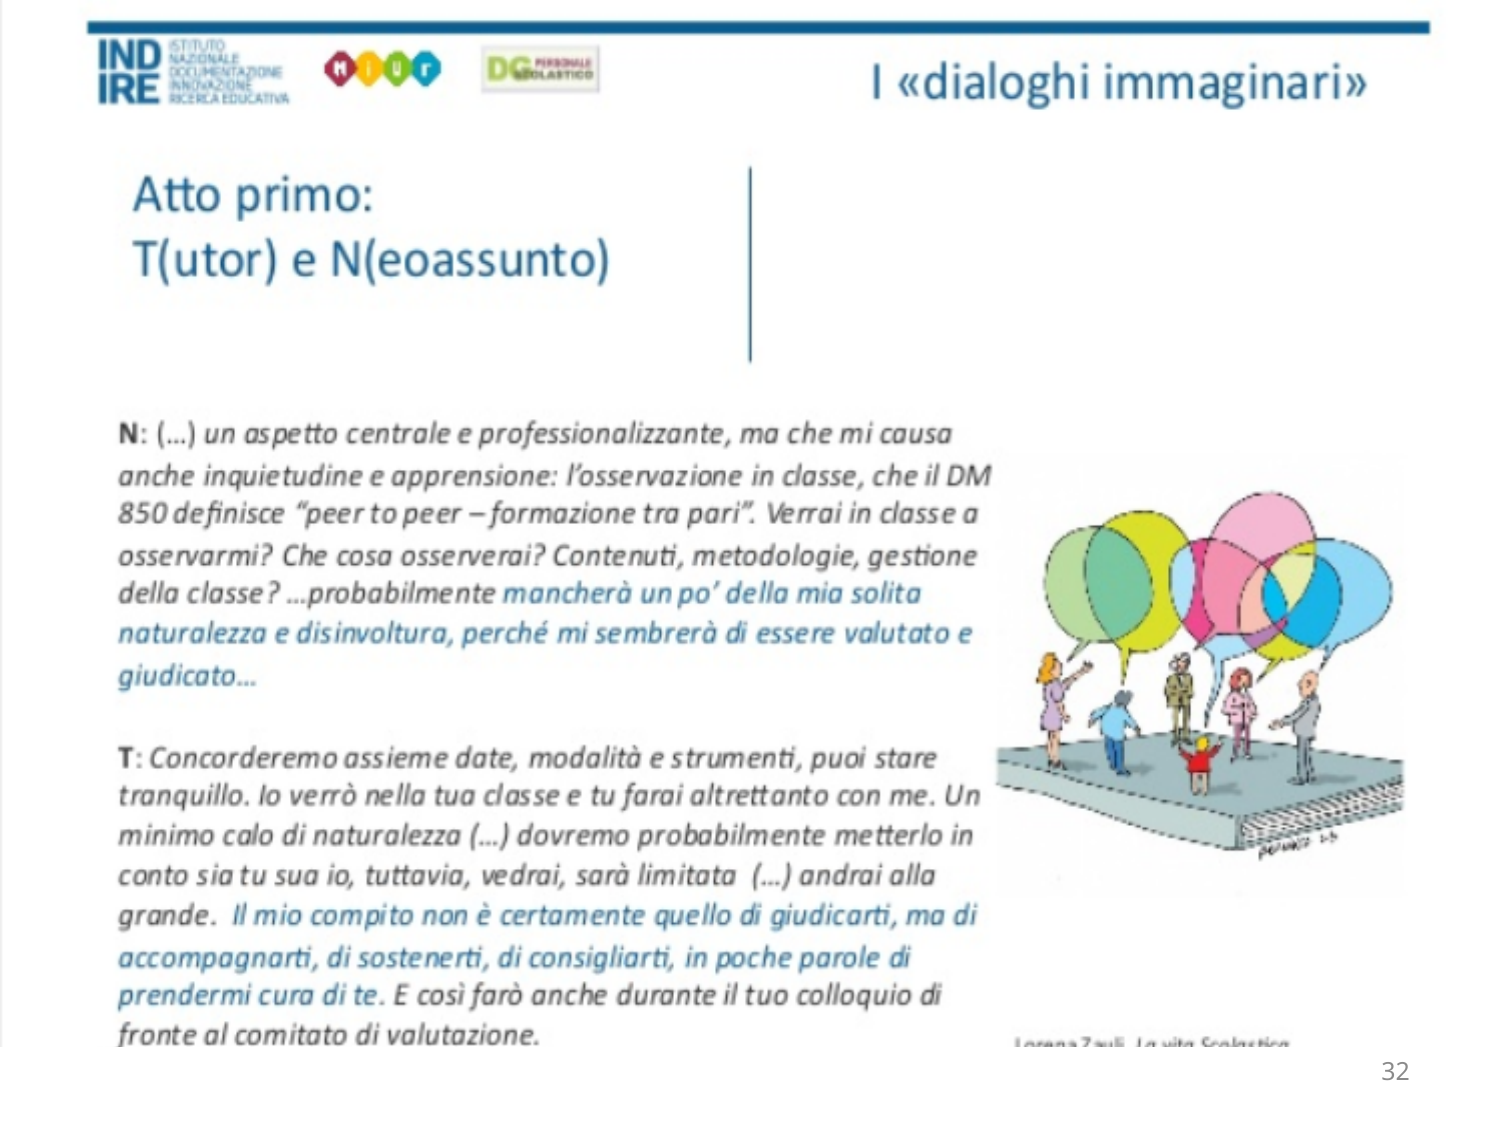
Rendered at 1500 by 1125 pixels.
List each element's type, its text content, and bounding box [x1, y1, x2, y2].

picture [0, 0, 1500, 1048]
slide_number 32 [1074, 1055, 1425, 1103]
